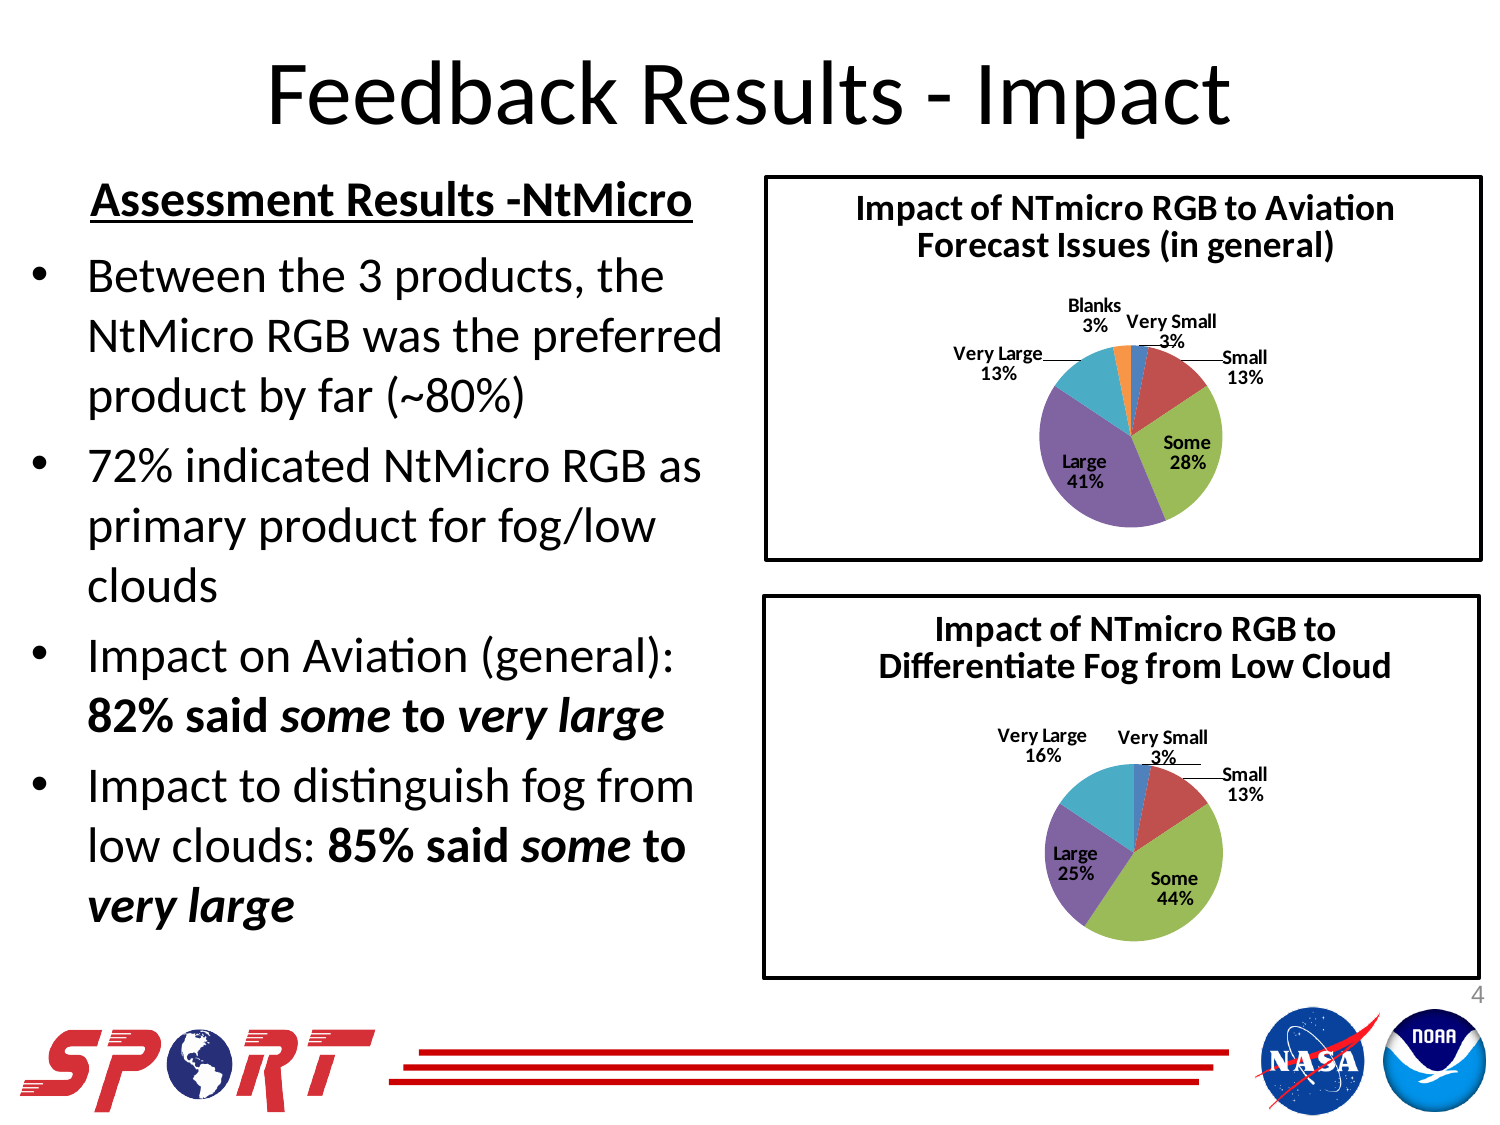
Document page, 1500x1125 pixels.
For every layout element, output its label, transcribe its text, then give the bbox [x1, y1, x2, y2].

chart [761, 593, 1481, 981]
list Between the 3 products, the NtMicro RGB was the preferred product by far (~80%) 72% indicated NtMicro RGB as primary product for fog/low clouds Impact on Aviation (general): 82% said some to very large Impact to distinguish fog from low clouds: 85% said some to very large [15, 235, 742, 966]
slide_number 4 [1149, 963, 1500, 1024]
list Assessment Results -NtMicro [75, 128, 738, 234]
title Feedback Results - Impact [37, 28, 1463, 147]
chart [763, 174, 1484, 562]
picture [13, 1012, 389, 1120]
picture [1246, 1024, 1486, 1120]
